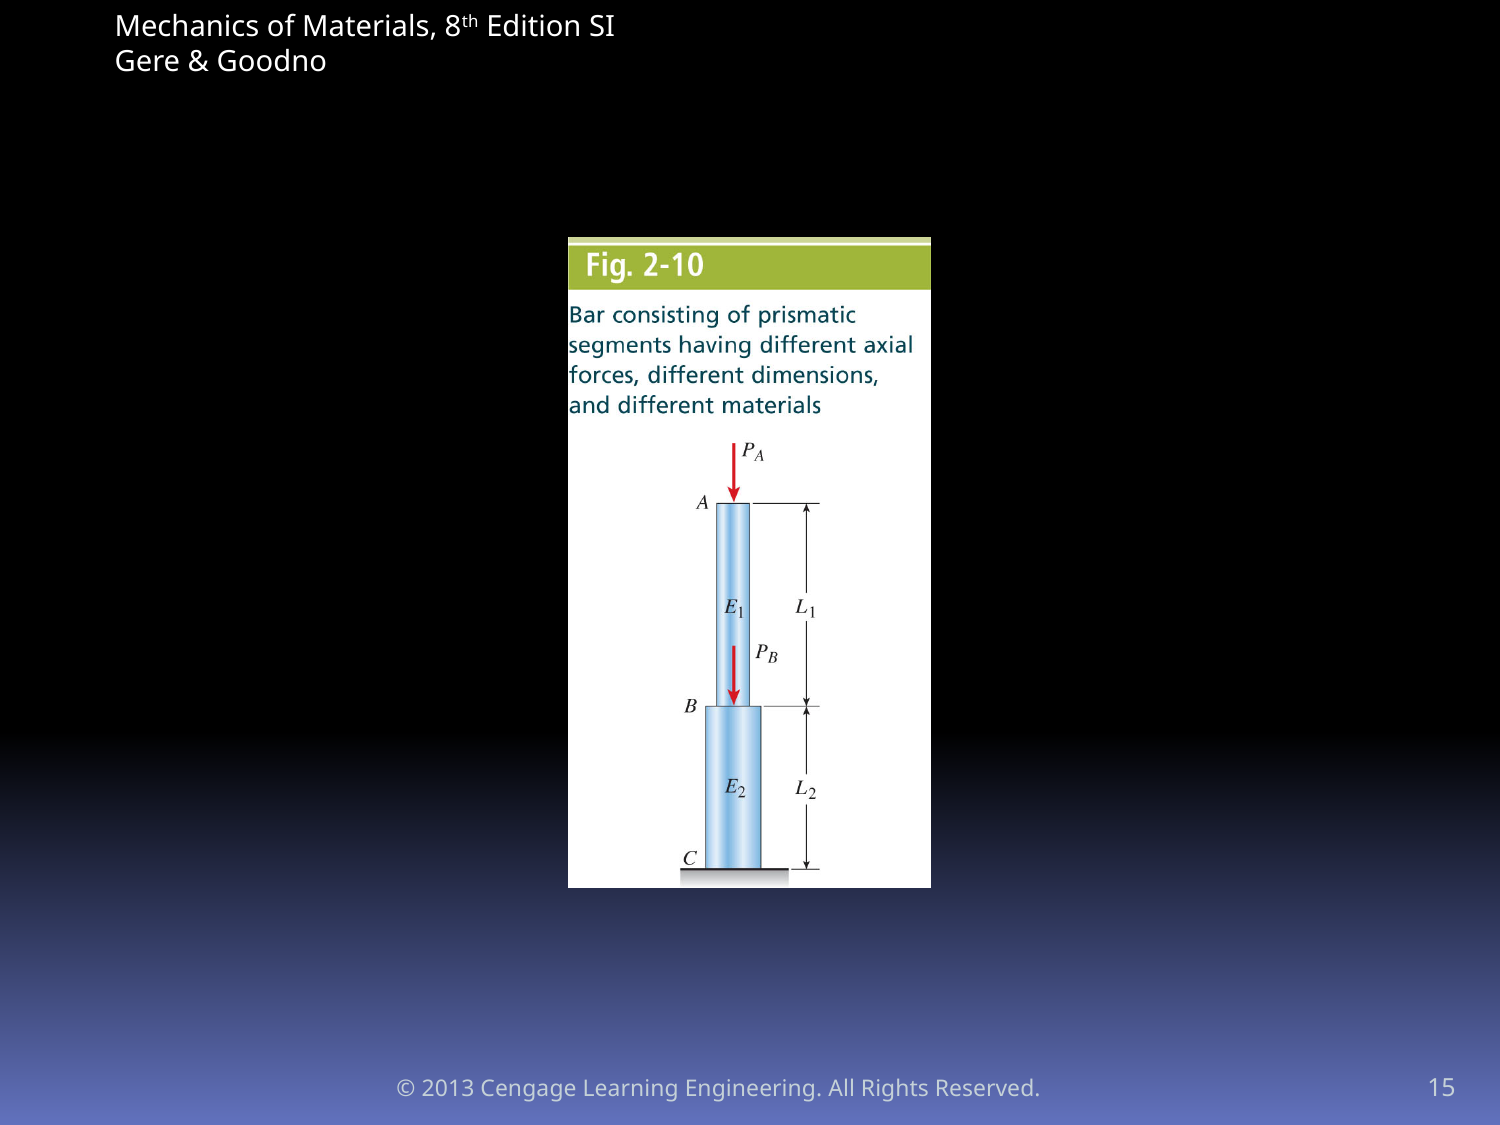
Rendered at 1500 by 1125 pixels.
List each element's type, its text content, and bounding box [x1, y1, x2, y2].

slide_number 15 [1412, 1052, 1488, 1113]
footer © 2013 Cengage Learning Engineering. All Rights Reserved. [150, 1052, 1063, 1113]
picture [568, 237, 932, 888]
text_box Mechanics of Materials, 8th Edition SI Gere & Goodno [99, 0, 1450, 85]
